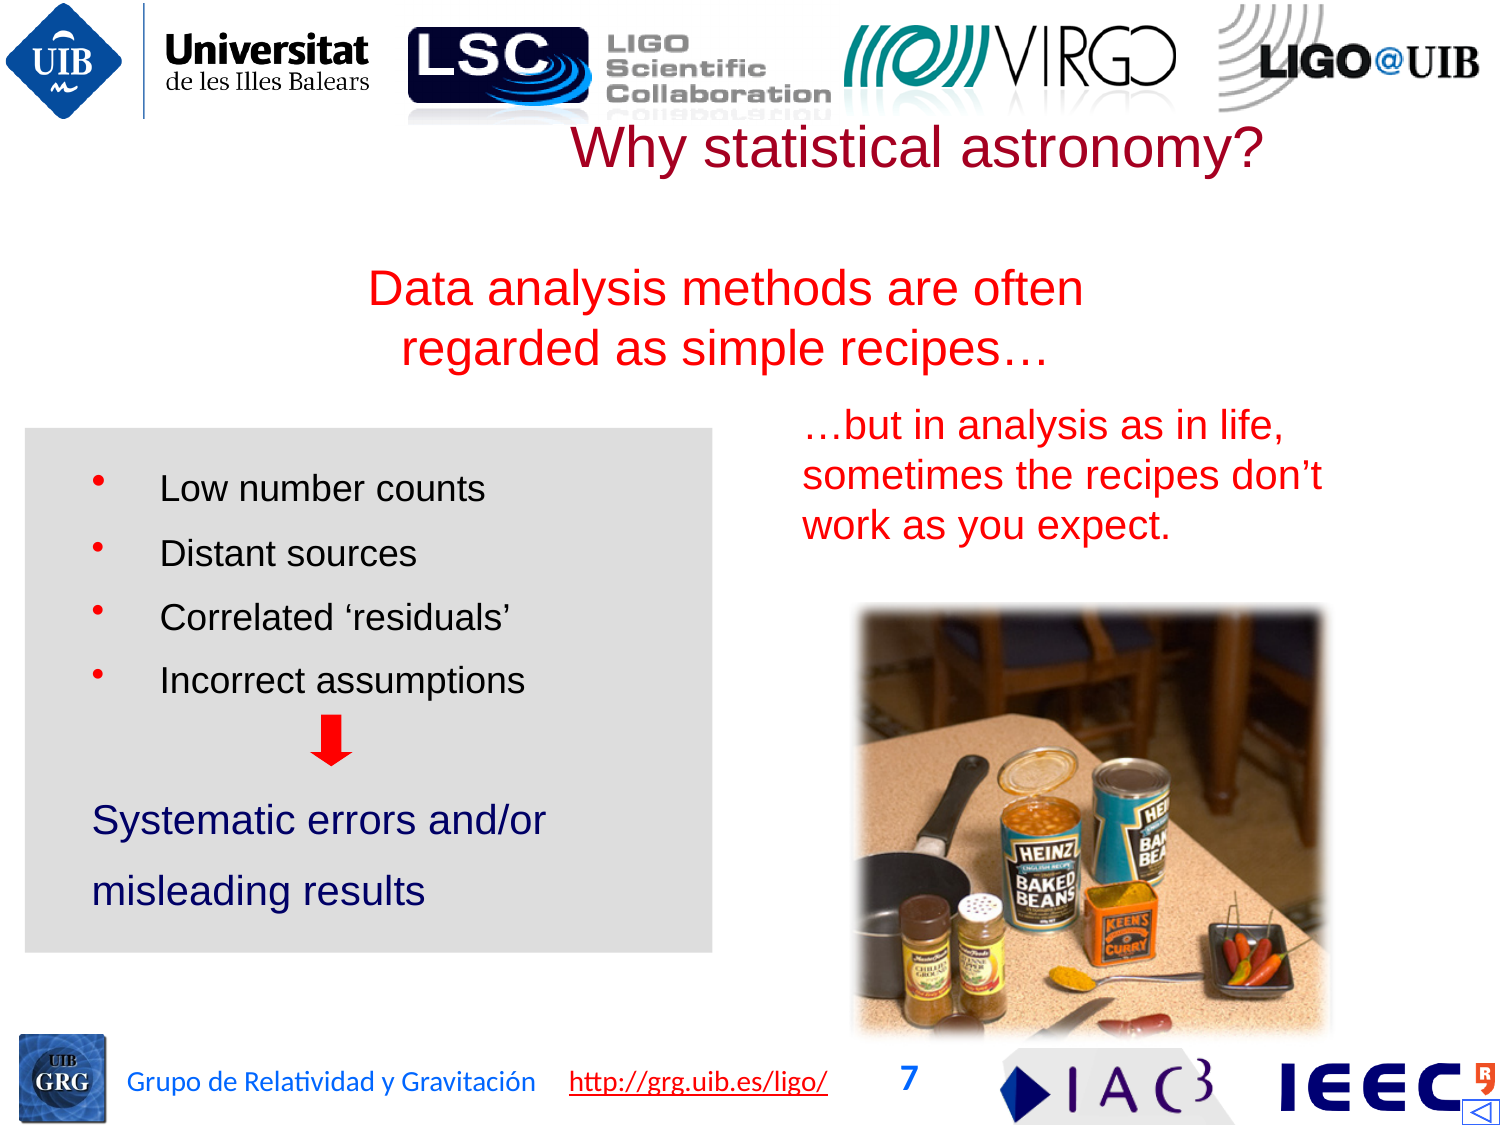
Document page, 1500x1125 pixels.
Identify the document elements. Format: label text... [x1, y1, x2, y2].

picture [1281, 1063, 1495, 1111]
text_box [312, 715, 351, 766]
picture [844, 25, 1176, 101]
text_box …but in analysis as in life, sometimes the recipes don’t work as you expect. [787, 390, 1425, 556]
text_box Data analysis methods are often regarded as simple recipes… [249, 247, 1203, 383]
text_box [24, 427, 713, 953]
picture [1198, 0, 1495, 139]
picture [849, 602, 1338, 1125]
picture [19, 1034, 108, 1125]
picture [5, 3, 369, 119]
text_box 7 [868, 1056, 951, 1106]
text_box Why statistical astronomy? [555, 101, 1281, 187]
text_box Low number counts Distant sources Correlated ‘residuals’ Incorrect assumptions Systematic errors and/or misleading results [76, 440, 562, 922]
picture [395, 0, 840, 126]
